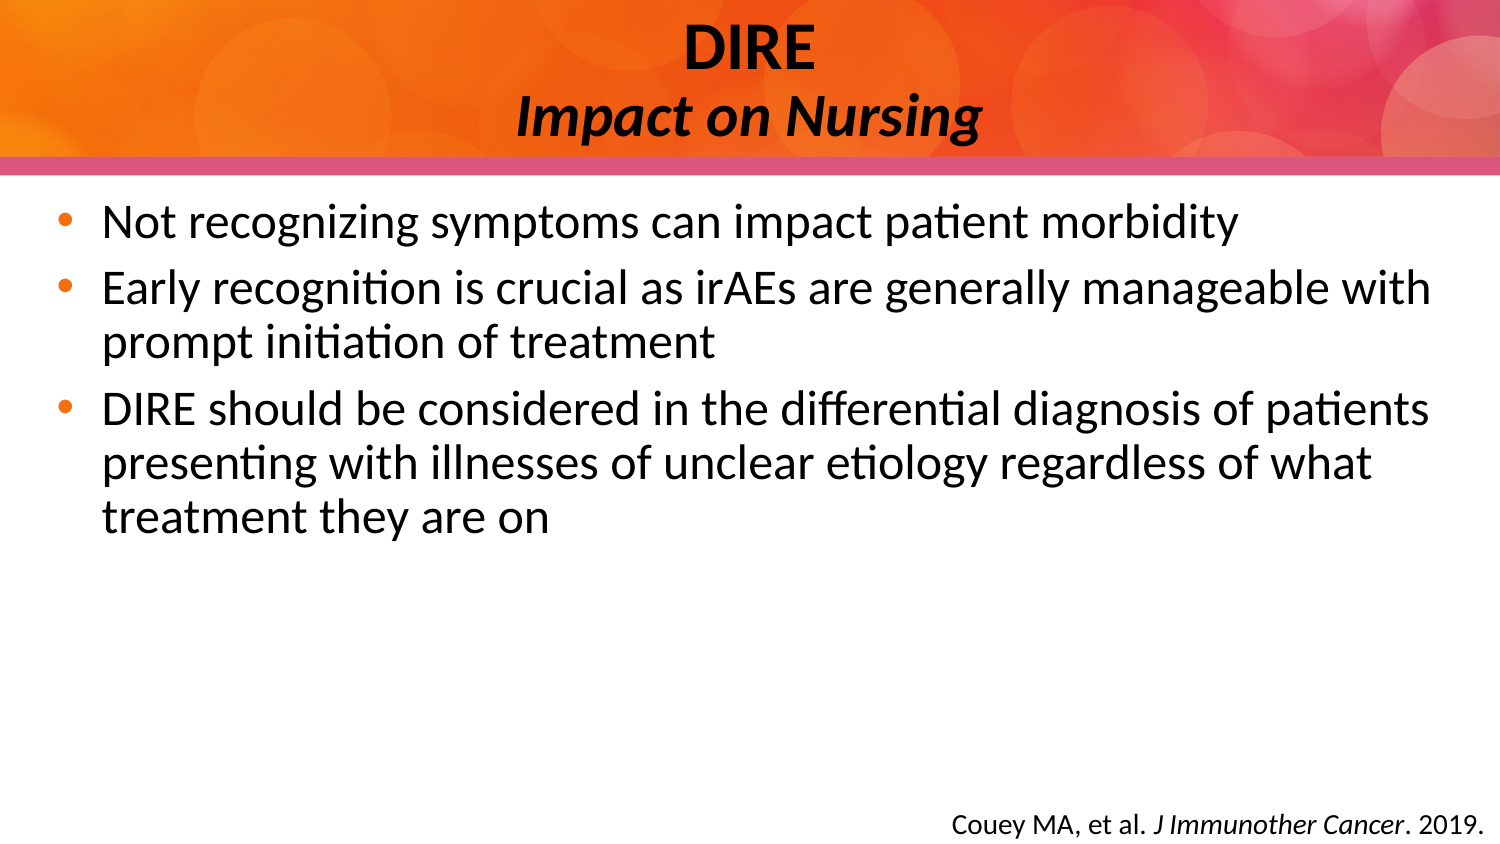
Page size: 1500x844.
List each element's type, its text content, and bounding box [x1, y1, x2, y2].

picture [0, 0, 1500, 844]
list Not recognizing symptoms can impact patient morbidity Early recognition is crucial as irAEs are generally manageable with prompt initiation of treatment DIRE should be considered in the differential diagnosis of patients presenting with illnesses of unclear etiology regardless of what treatment they are on [41, 187, 1463, 792]
title DIRE Impact on Nursing [2, 2, 1498, 159]
text_box Couey MA, et al. J Immunother Cancer. 2019. [41, 802, 1500, 844]
